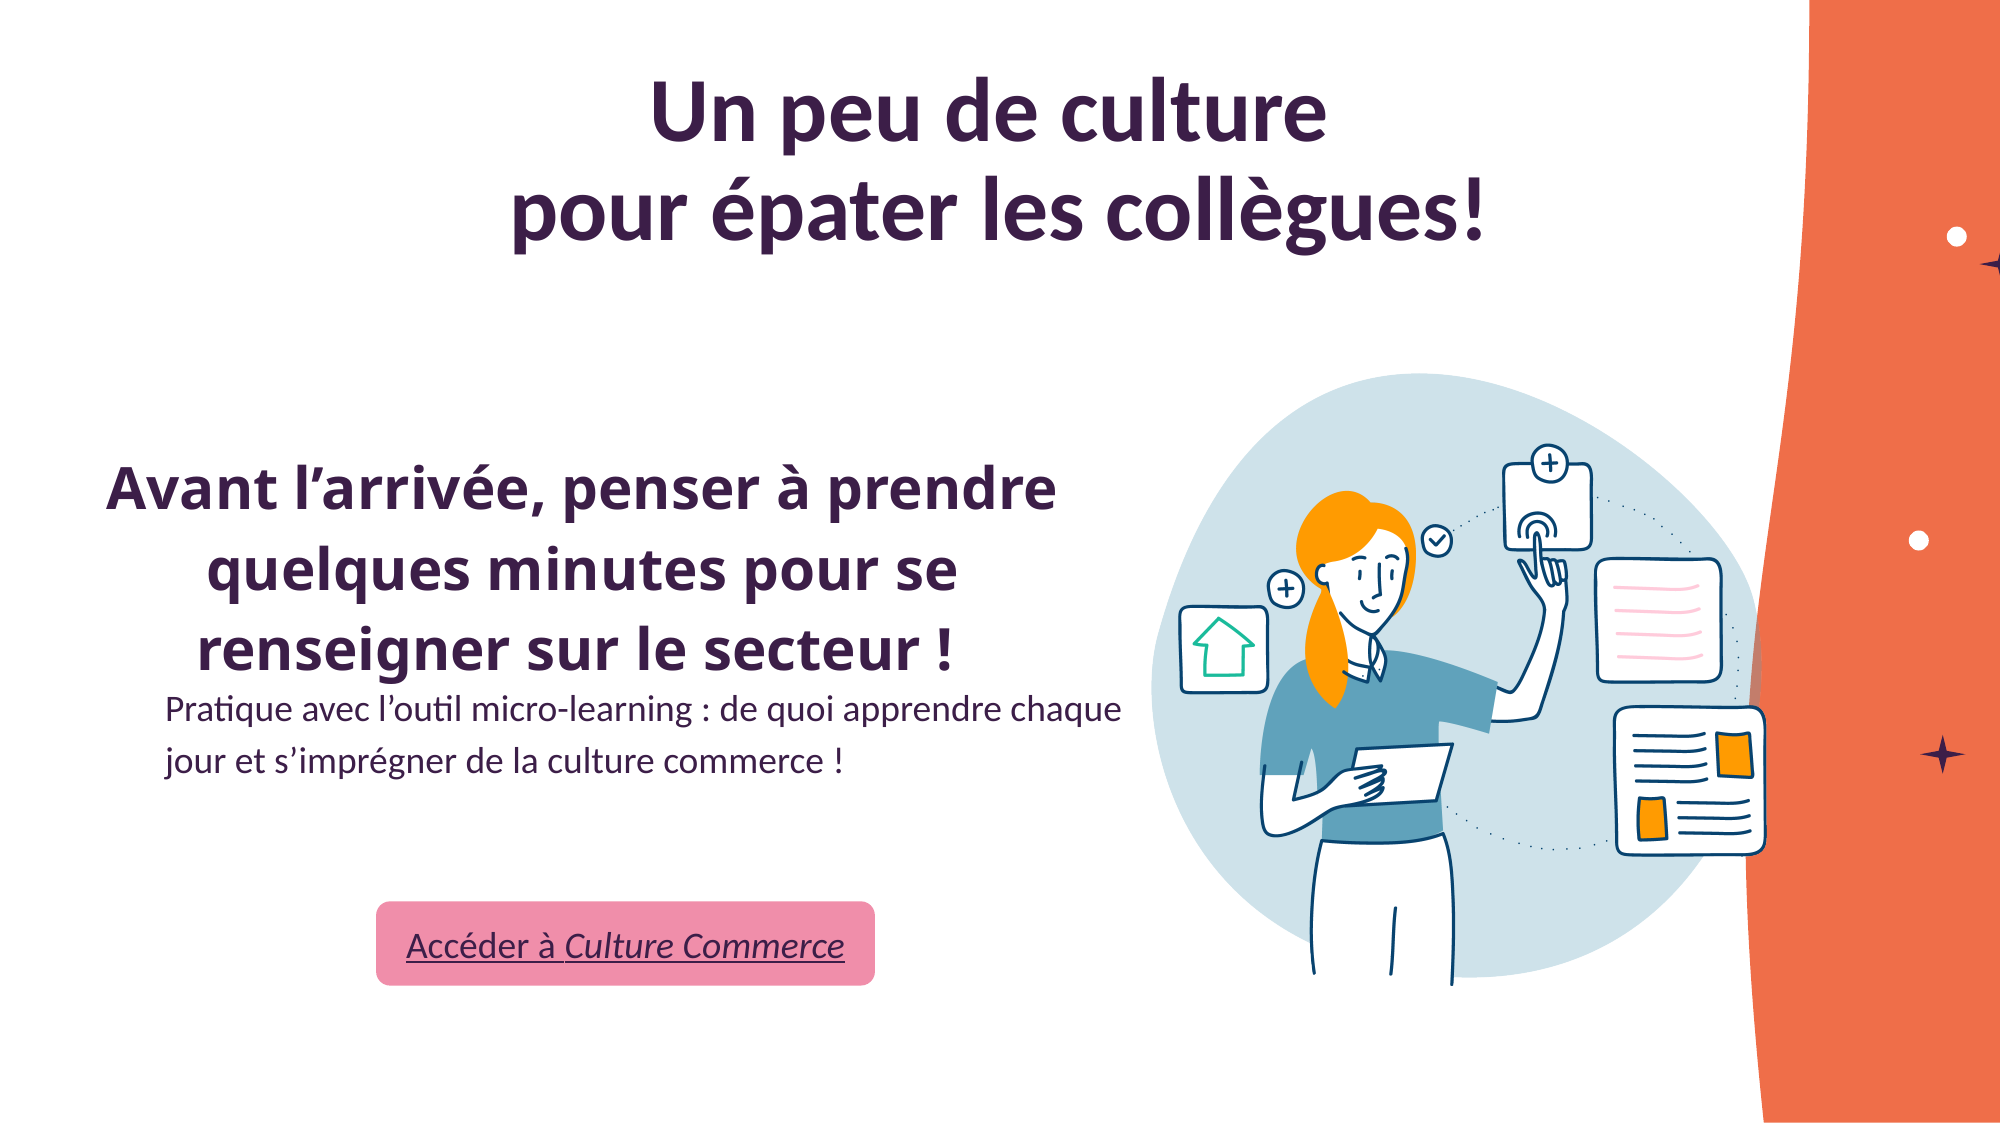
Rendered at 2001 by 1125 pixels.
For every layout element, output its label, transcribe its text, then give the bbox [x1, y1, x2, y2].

text_box [1750, 0, 2000, 1125]
title Un peu de culture pour épater les collègues! [137, 86, 1863, 237]
text_box [1918, 732, 1968, 776]
text_box [1944, 224, 1969, 249]
picture [1151, 372, 1767, 986]
text_box [1906, 528, 1931, 553]
text_box [1977, 244, 2000, 285]
text_box Pratique avec l’outil micro-learning : de quoi apprendre chaque jour et s’imprégner de la culture commerce ! [112, 662, 1139, 796]
text_box Accéder à Culture Commerce [376, 901, 875, 986]
text_box Avant l’arrivée, penser à prendre quelques minutes pour se renseigner sur le secteur ! [84, 433, 1080, 690]
